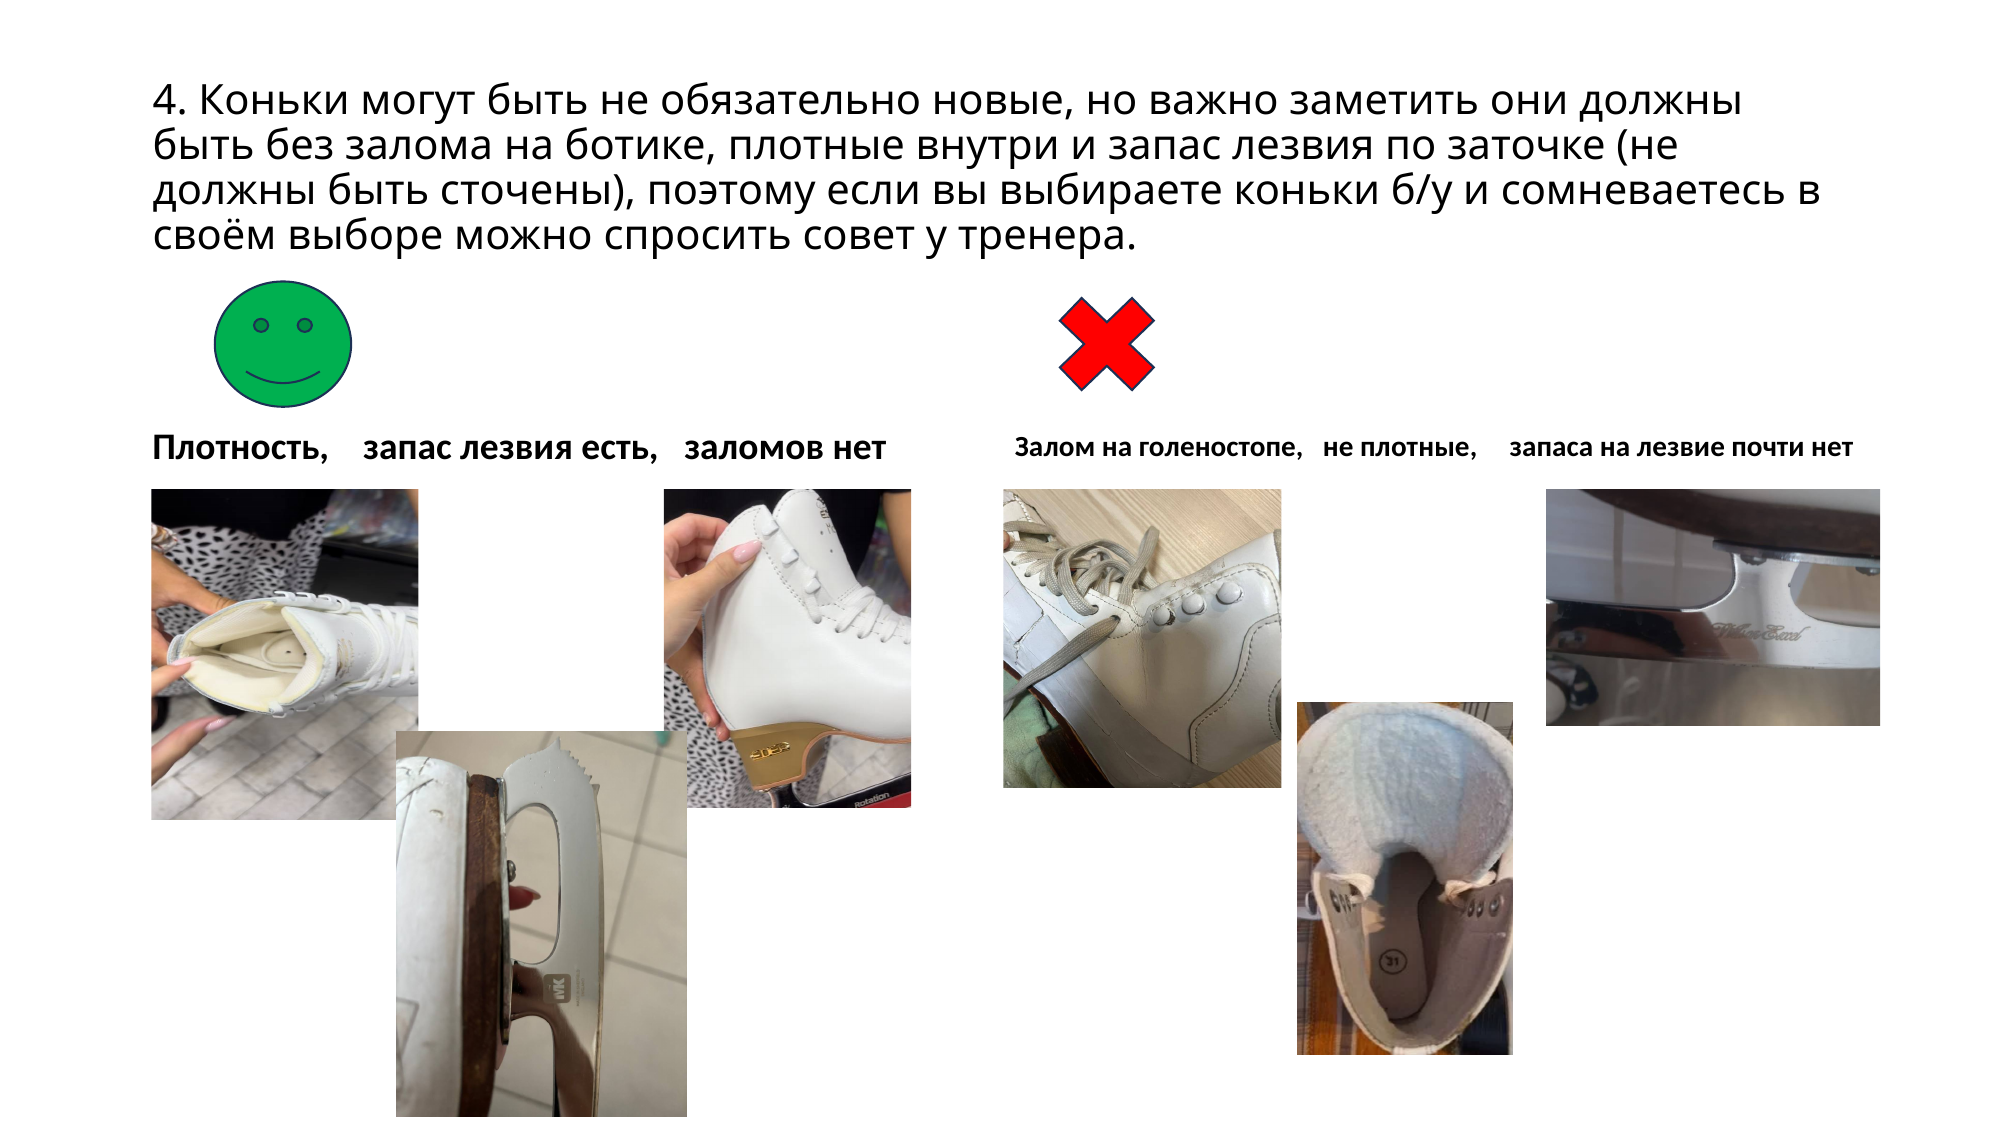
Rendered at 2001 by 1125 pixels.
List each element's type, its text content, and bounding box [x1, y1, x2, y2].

picture [396, 731, 687, 1117]
text_box [1058, 296, 1156, 392]
list Плотность, запас лезвия есть, заломов нет [137, 388, 984, 475]
picture [1539, 489, 1881, 726]
picture [1296, 702, 1513, 1055]
text_box [213, 280, 353, 408]
list Залом на голеностопе, не плотные, запаса на лезвие почти нет [999, 334, 1903, 471]
picture [1003, 489, 1282, 788]
title 4. Коньки могут быть не обязательно новые, но важно заметить они должны быть без залома на ботике, плотные внутри и запас лезвия по заточке (не должны быть сточены), поэтому если вы выбираете коньки б/у и сомневаетесь в своём выборе можно спросить совет у тренера. [137, 59, 1863, 278]
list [663, 489, 912, 808]
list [151, 489, 419, 820]
